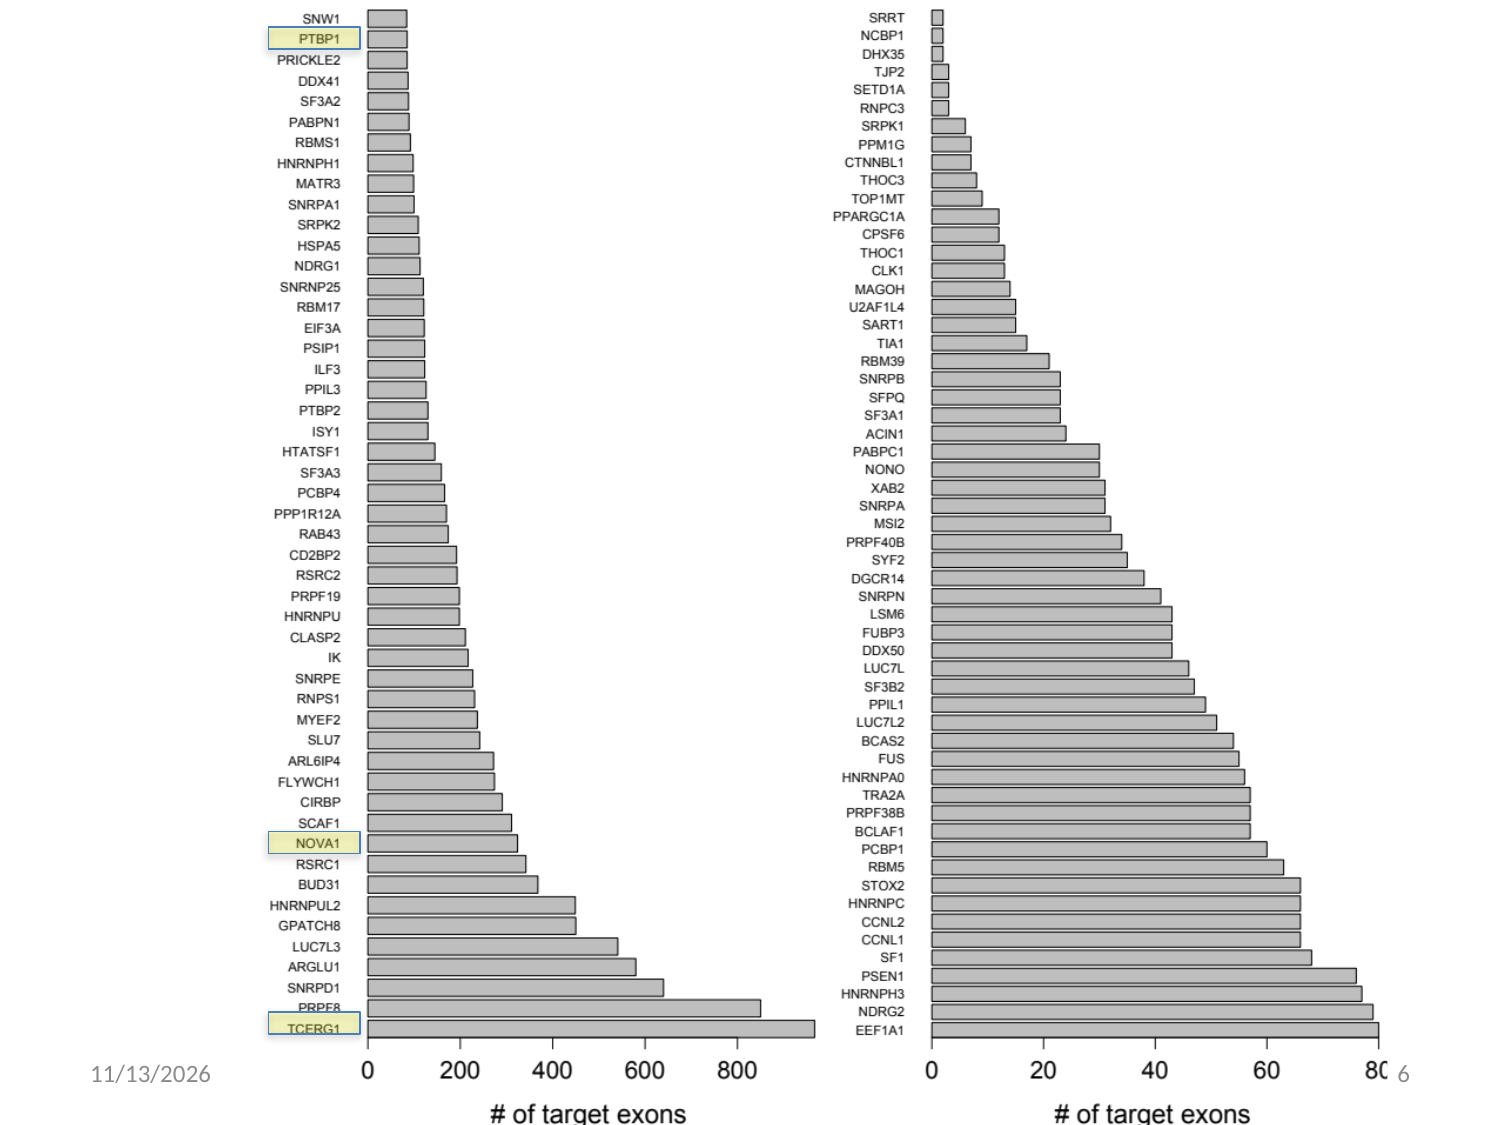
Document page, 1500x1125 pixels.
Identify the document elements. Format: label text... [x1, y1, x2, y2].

slide_number 6 [1390, 1042, 1425, 1103]
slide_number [75, 1042, 257, 1103]
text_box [262, 0, 1388, 1125]
